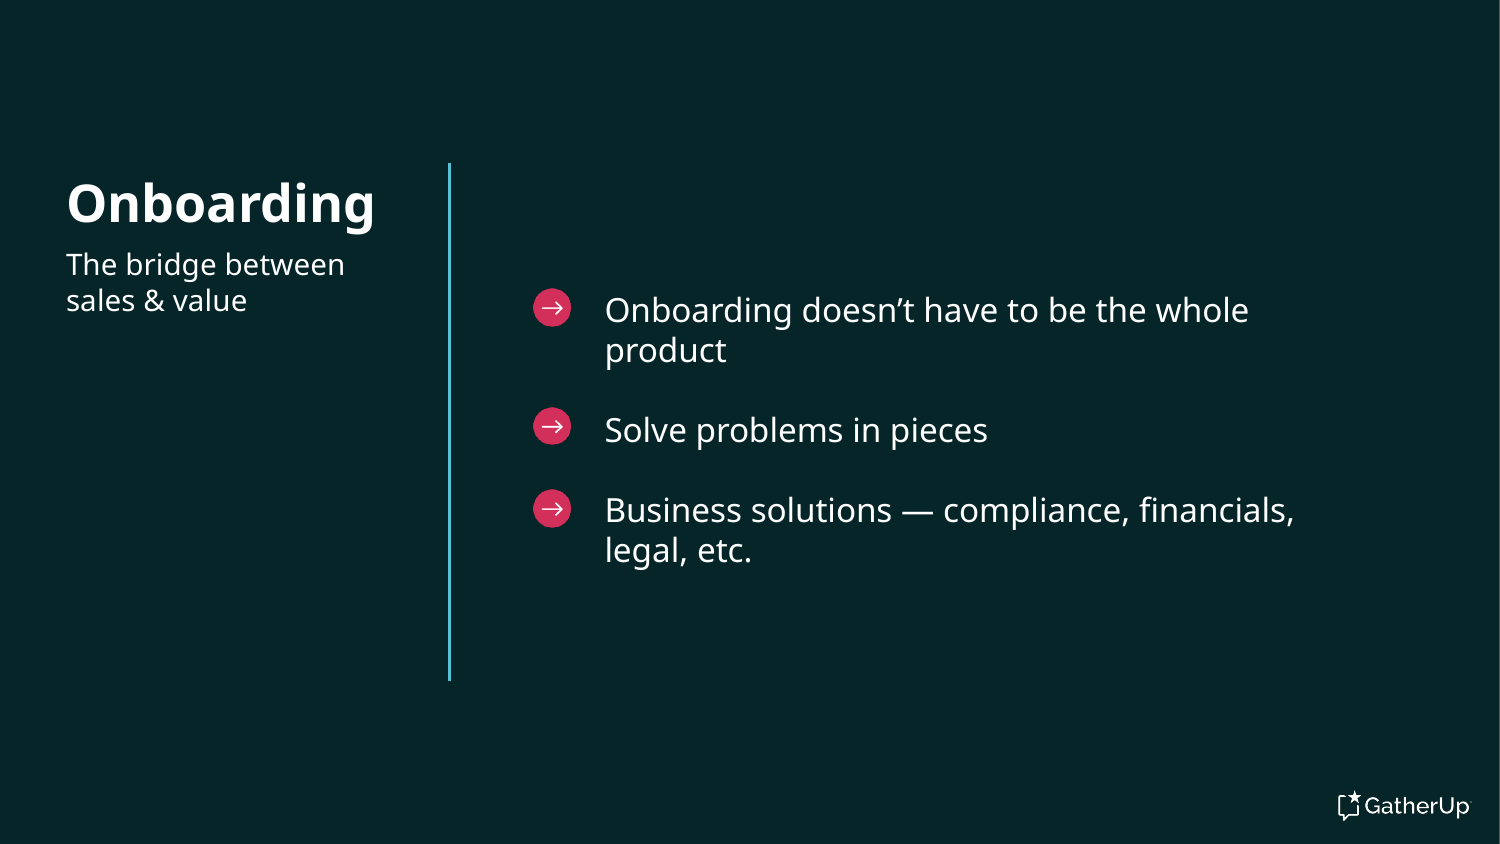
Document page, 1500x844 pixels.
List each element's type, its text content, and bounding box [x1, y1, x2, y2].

picture [533, 288, 571, 327]
title The bridge between sales & value [51, 231, 408, 333]
picture [533, 489, 571, 528]
title Onboarding [51, 154, 408, 231]
picture [533, 407, 571, 446]
list Onboarding doesn’t have to be the whole product Solve problems in pieces Business solutions — compliance, financials, legal, etc. [589, 274, 1348, 706]
picture [1338, 790, 1472, 823]
